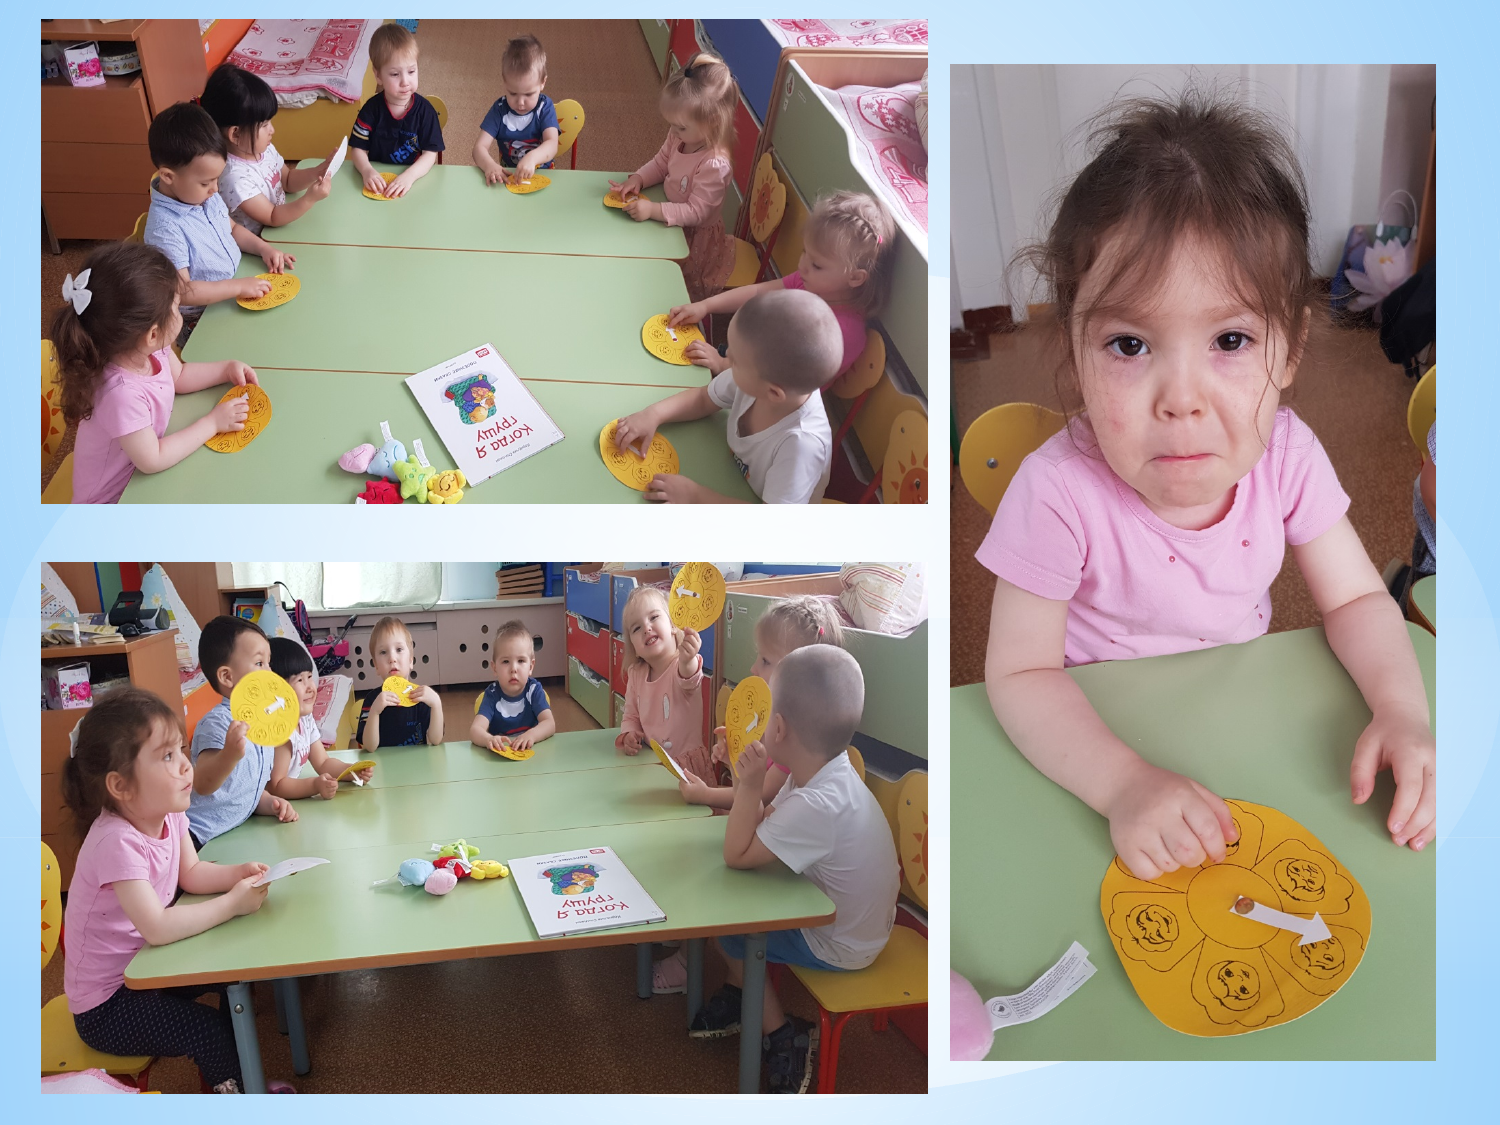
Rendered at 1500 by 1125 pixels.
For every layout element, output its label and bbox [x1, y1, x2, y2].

picture [40, 18, 928, 504]
picture [40, 562, 928, 1095]
picture [950, 64, 1436, 1061]
